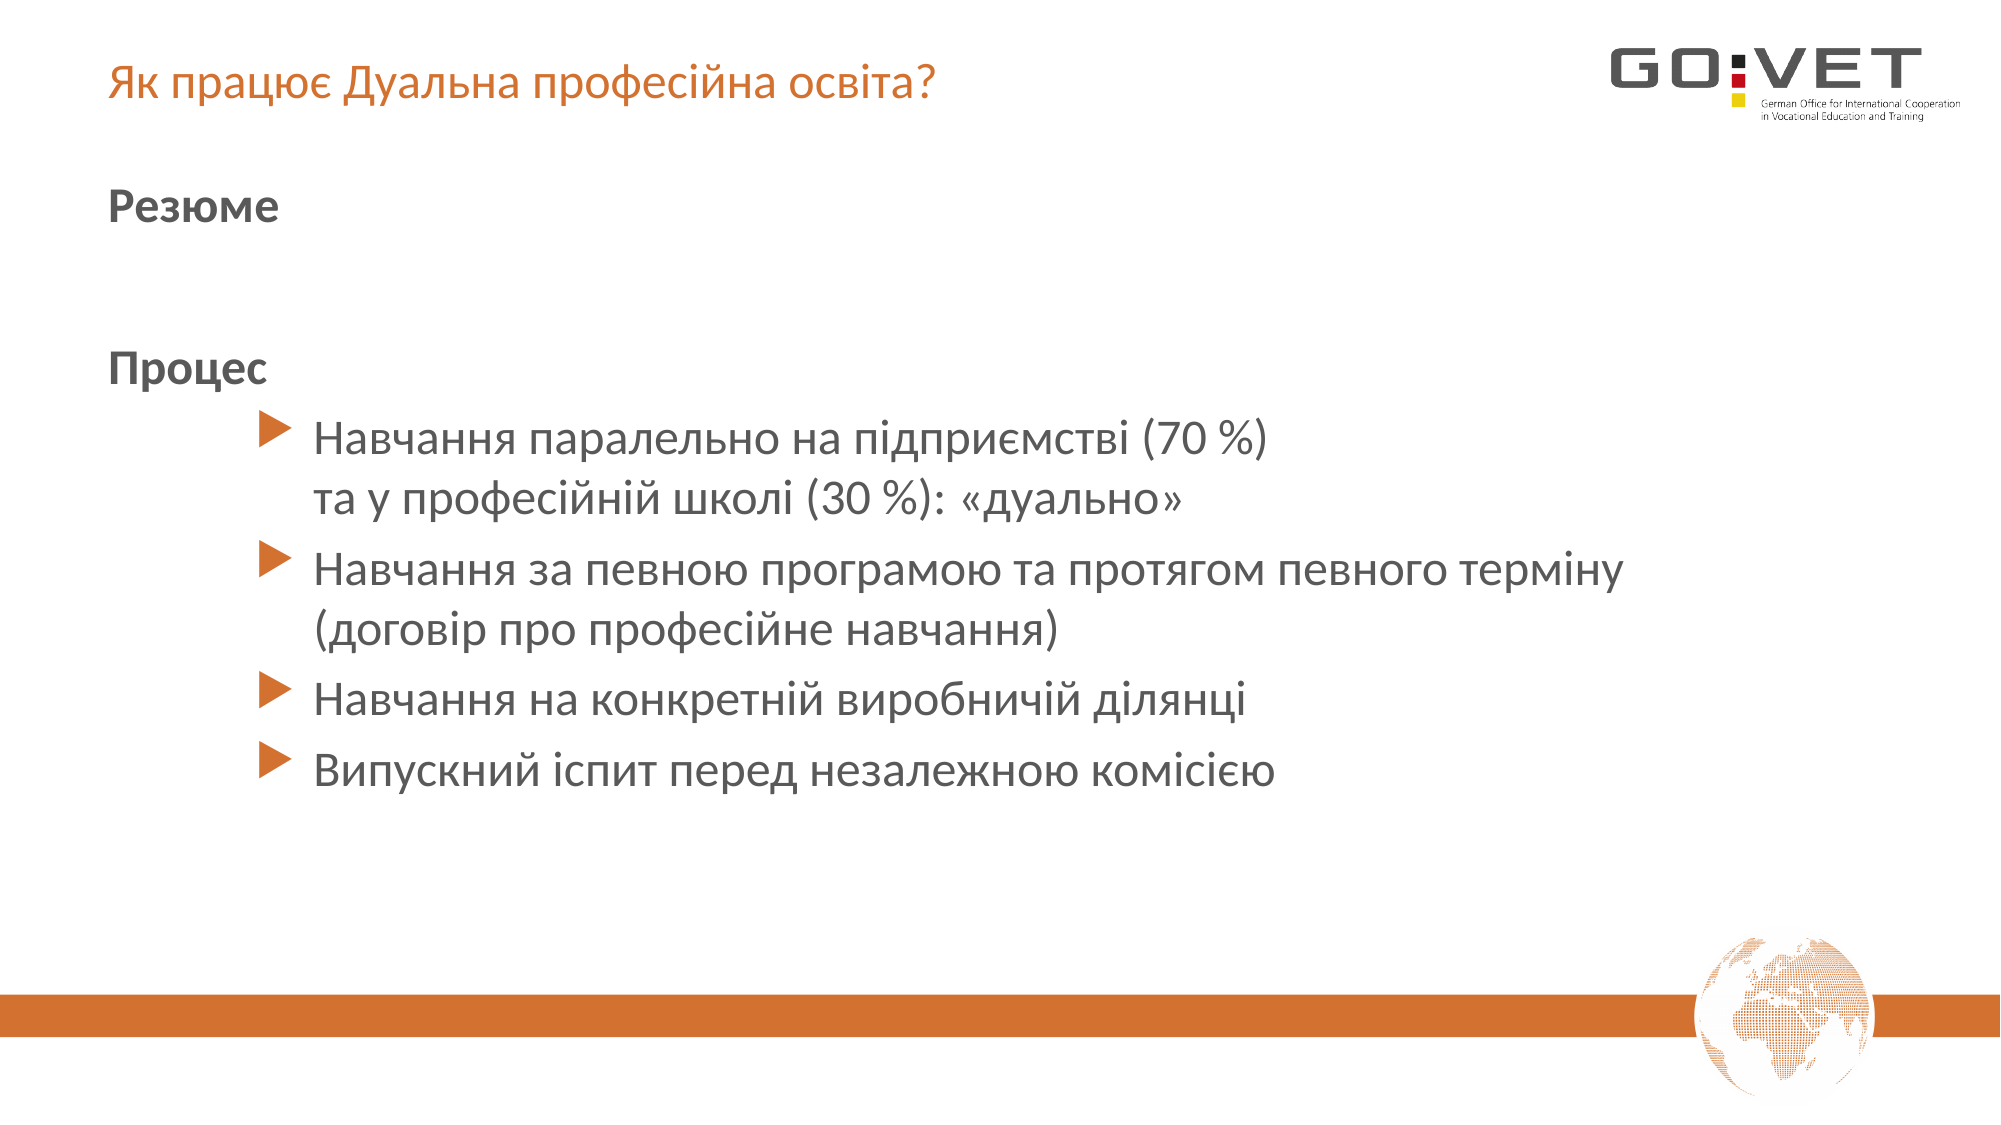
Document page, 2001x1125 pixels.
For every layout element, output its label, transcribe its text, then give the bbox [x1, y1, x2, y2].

picture [1611, 48, 1960, 122]
list Резюме Процес Навчання паралельно на підприємстві (70 %) та у професійній школі (30 %): «дуально» Навчання за певною програмою та протягом певного терміну (договір про професійне навчання) Навчання на конкретній виробничій ділянці Випускний іспит перед незалежною комісією [108, 172, 1922, 929]
title Як працює Дуальна професійна освіта? [108, 48, 1585, 122]
picture [1694, 929, 1875, 1107]
